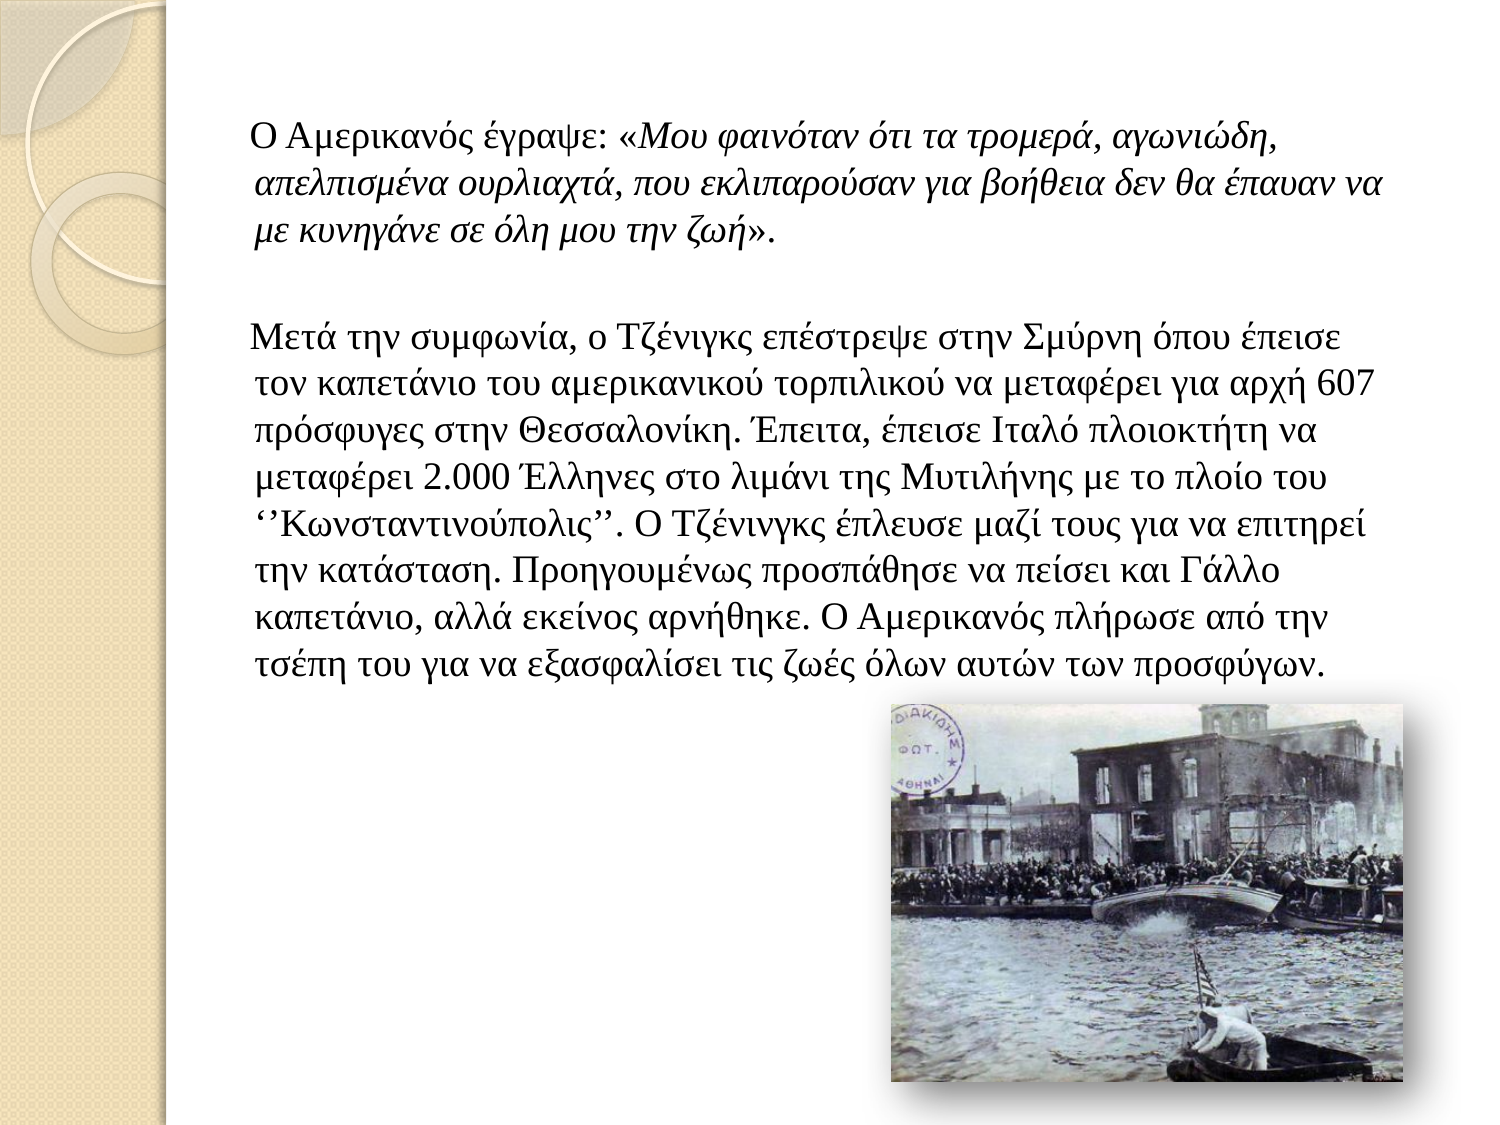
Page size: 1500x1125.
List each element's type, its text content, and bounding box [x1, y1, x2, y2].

picture [891, 703, 1403, 1083]
list Ο Αμερικανός έγραψε: «Μου φαινόταν ότι τα τρομερά, αγωνιώδη, απελπισμένα ουρλιαχτά, που εκλιπαρούσαν για βοήθεια δεν θα έπαυαν να με κυνηγάνε σε όλη μου την ζωή». Μετά την συμφωνία, ο Τζένιγκς επέστρεψε στην Σμύρνη όπου έπεισε τον καπετάνιο του αμερικανικού τορπιλικού να μεταφέρει για αρχή 607 πρόσφυγες στην Θεσσαλονίκη. Έπειτα, έπεισε Ιταλό πλοιοκτήτη να μεταφέρει 2.000 Έλληνες στο λιμάνι της Μυτιλήνης με το πλοίο του ‘’Κωνσταντινούπολις’’. Ο Τζένινγκς έπλευσε μαζί τους για να επιτηρεί την κατάσταση. Προηγουμένως προσπάθησε να πείσει και Γάλλο καπετάνιο, αλλά εκείνος αρνήθηκε. Ο Αμερικανός πλήρωσε από την τσέπη του για να εξασφαλίσει τις ζωές όλων αυτών των προσφύγων. [183, 54, 1412, 835]
